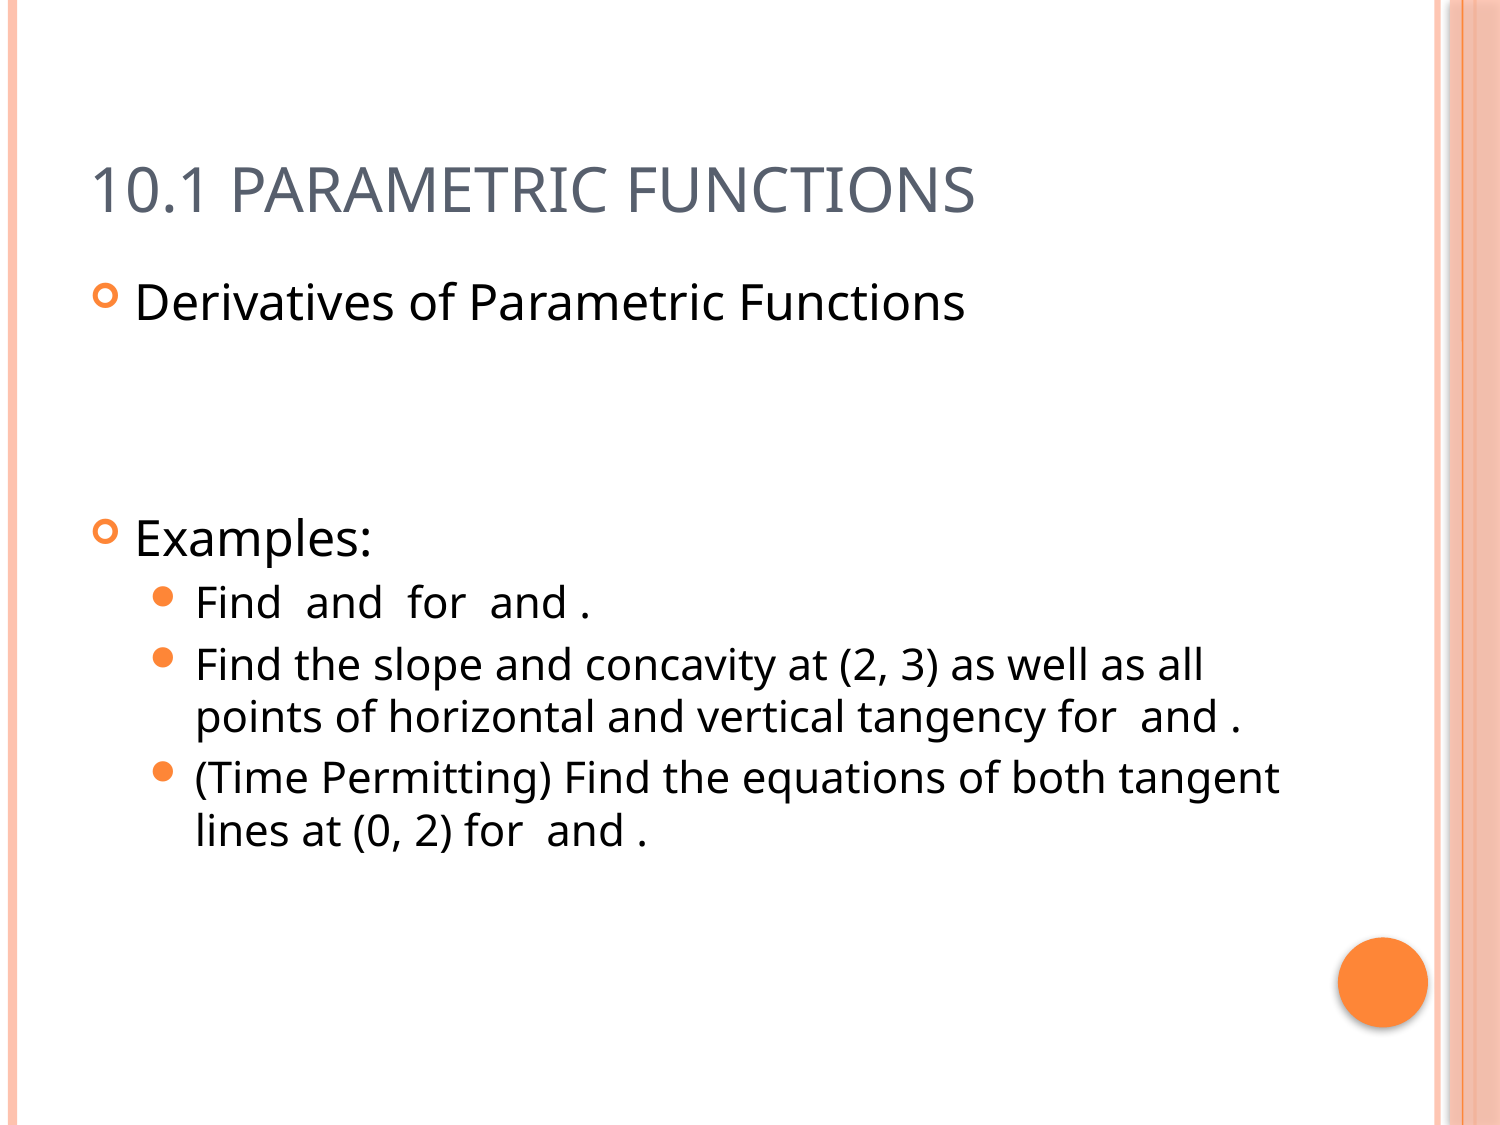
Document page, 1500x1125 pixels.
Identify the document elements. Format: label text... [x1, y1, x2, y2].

title 10.1 Parametric Functions [75, 45, 1300, 233]
